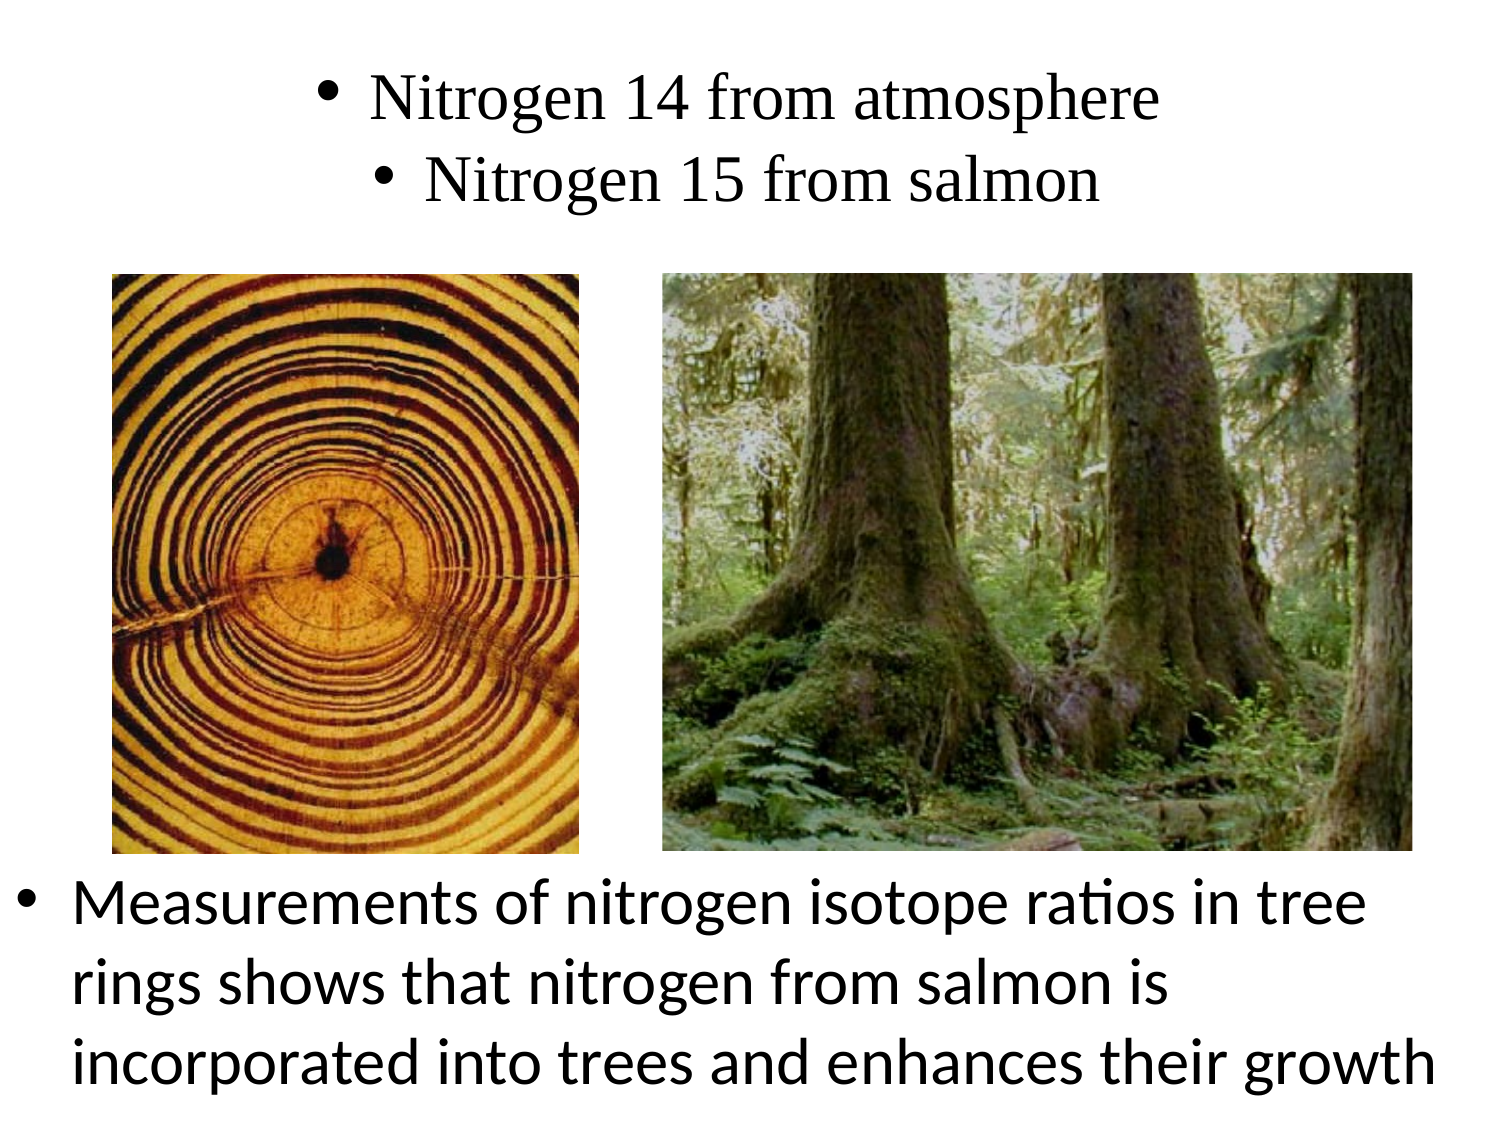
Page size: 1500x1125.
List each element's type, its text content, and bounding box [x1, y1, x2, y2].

picture [112, 274, 579, 855]
text_box Nitrogen 14 from atmosphere Nitrogen 15 from salmon [62, 37, 1425, 223]
list Measurements of nitrogen isotope ratios in tree rings shows that nitrogen from salmon is incorporated into trees and enhances their growth [0, 849, 1500, 1125]
picture [662, 273, 1413, 852]
